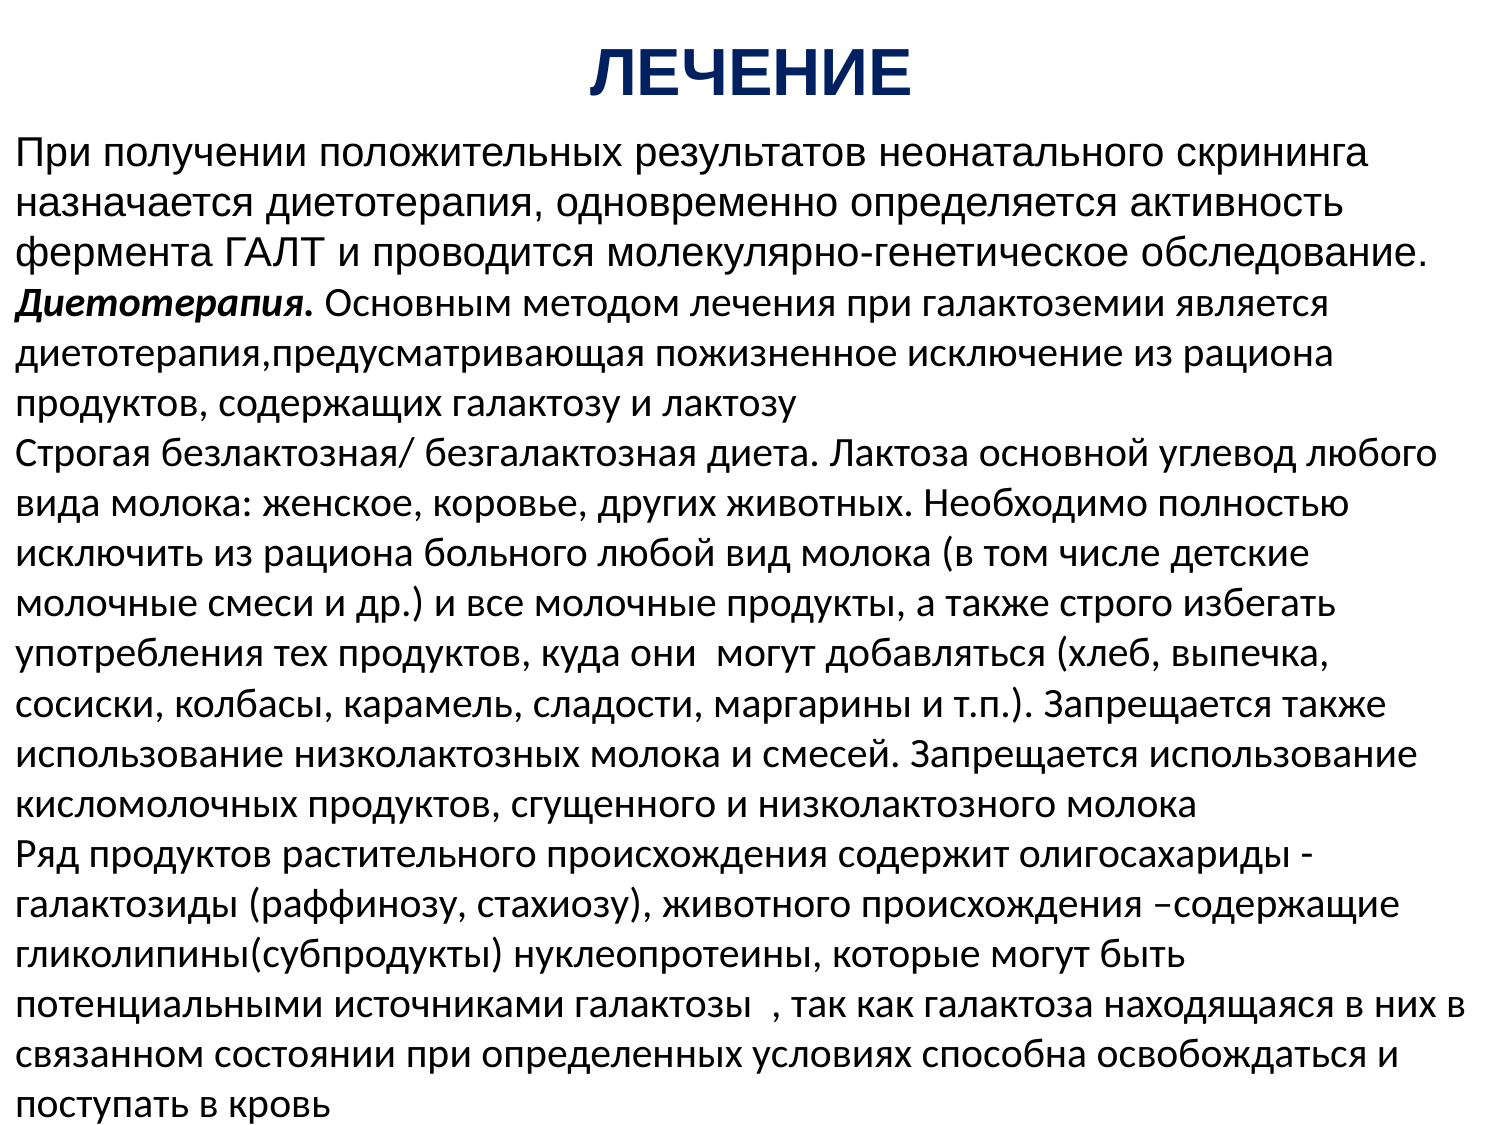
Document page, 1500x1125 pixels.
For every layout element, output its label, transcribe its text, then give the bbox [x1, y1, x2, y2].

title ЛЕЧЕНИЕ [76, 0, 1427, 117]
text_box При получении положительных результатов неонатального скрининга назначается диетотерапия, одновременно определяется активность фермента ГАЛТ и проводится молекулярно-генетическое обследование. Диетотерапия. Основным методом лечения при галактоземии является диетотерапия,предусматривающая пожизненное исключение из рациона продуктов, содержащих галактозу и лактозу Строгая безлактозная/ безгалактозная диета. Лактоза основной углевод любого вида молока: женское, коровье, других животных. Необходимо полностью исключить из рациона больного любой вид молока (в том числе детские молочные смеси и др.) и все молочные продукты, а также строго избегать употребления тех продуктов, куда они могут добавляться (хлеб, выпечка, сосиски, колбасы, карамель, сладости, маргарины и т.п.). Запрещается также использование низколактозных молока и смесей. Запрещается использование кисломолочных продуктов, сгущенного и низколактозного молока Ряд продуктов растительного происхождения содержит олигосахариды - галактозиды (раффинозу, стахиозу), животного происхождения –содержащие гликолипины(субпродукты) нуклеопротеины, которые могут быть потенциальными источниками галактозы , так как галактоза находящаяся в них в связанном состоянии при определенных условиях способна освобождаться и поступать в кровь [0, 117, 1500, 1125]
